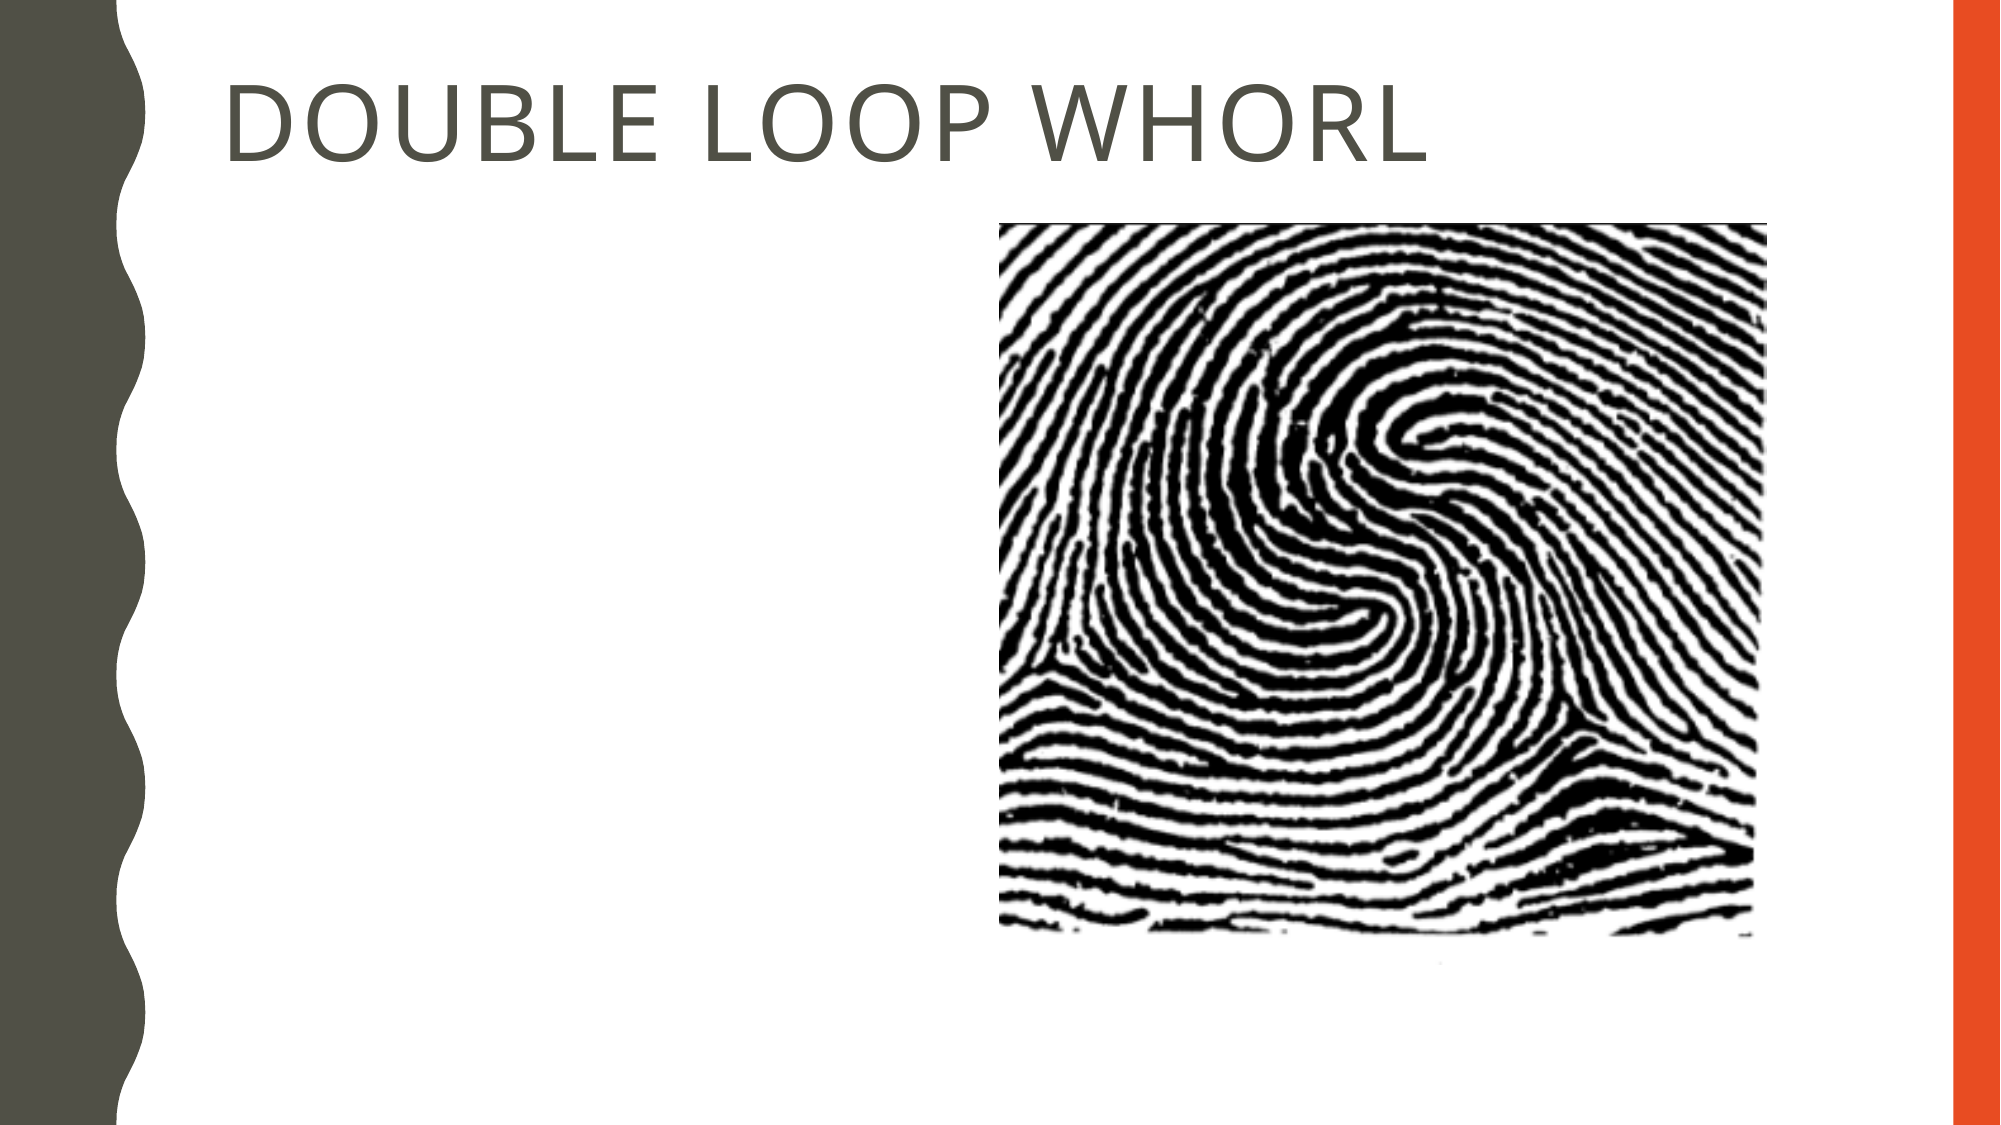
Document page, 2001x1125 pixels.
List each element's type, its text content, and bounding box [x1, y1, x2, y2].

title Double Loop Whorl [205, 62, 1875, 308]
picture [999, 223, 1767, 965]
